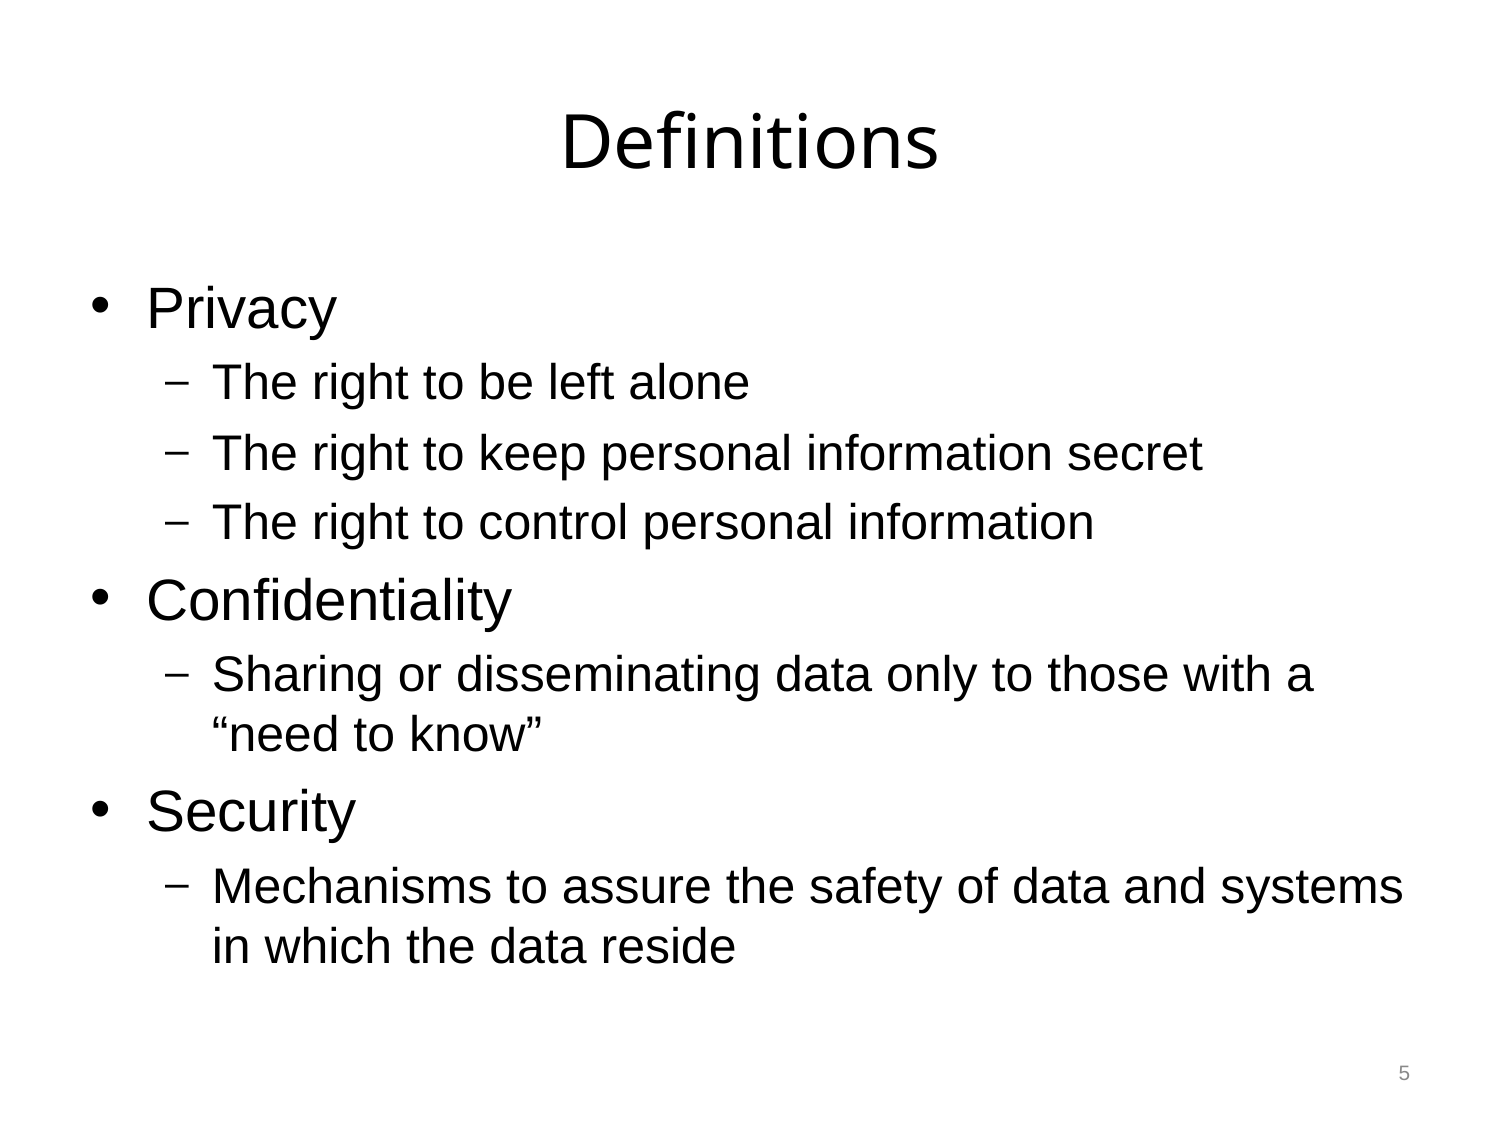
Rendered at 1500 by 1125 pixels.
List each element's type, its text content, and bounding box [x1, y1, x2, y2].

slide_number 5 [1341, 1027, 1425, 1118]
title Definitions [75, 45, 1425, 233]
list Privacy The right to be left alone The right to keep personal information secret The right to control personal information Confidentiality Sharing or disseminating data only to those with a “need to know” Security Mechanisms to assure the safety of data and systems in which the data reside [75, 262, 1425, 1013]
